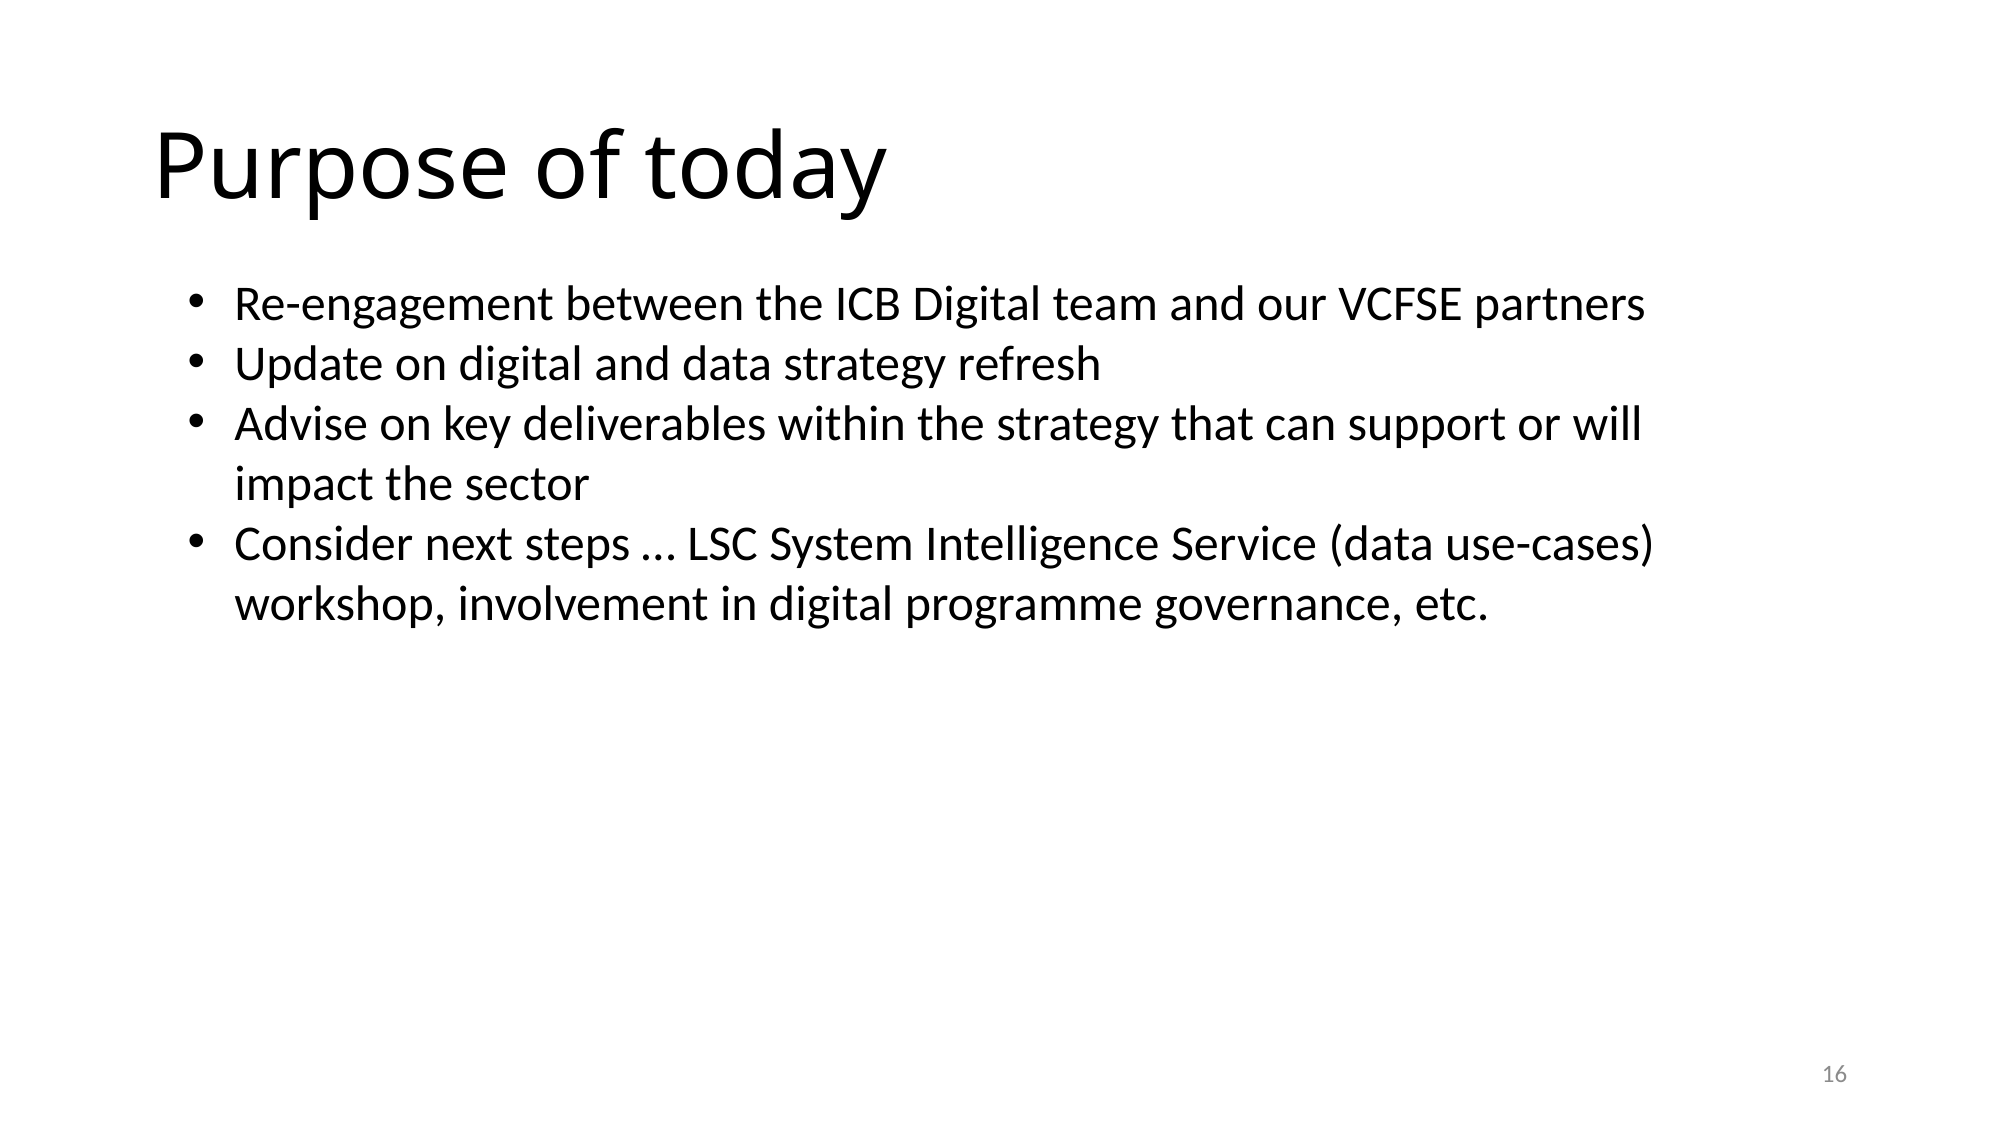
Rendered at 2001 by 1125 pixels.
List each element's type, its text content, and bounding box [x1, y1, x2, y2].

title Purpose of today [137, 59, 1863, 278]
slide_number 16 [1412, 1042, 1863, 1103]
text_box Re-engagement between the ICB Digital team and our VCFSE partners Update on digital and data strategy refresh Advise on key deliverables within the strategy that can support or will impact the sector Consider next steps … LSC System Intelligence Service (data use-cases) workshop, involvement in digital programme governance, etc. [172, 262, 1750, 698]
